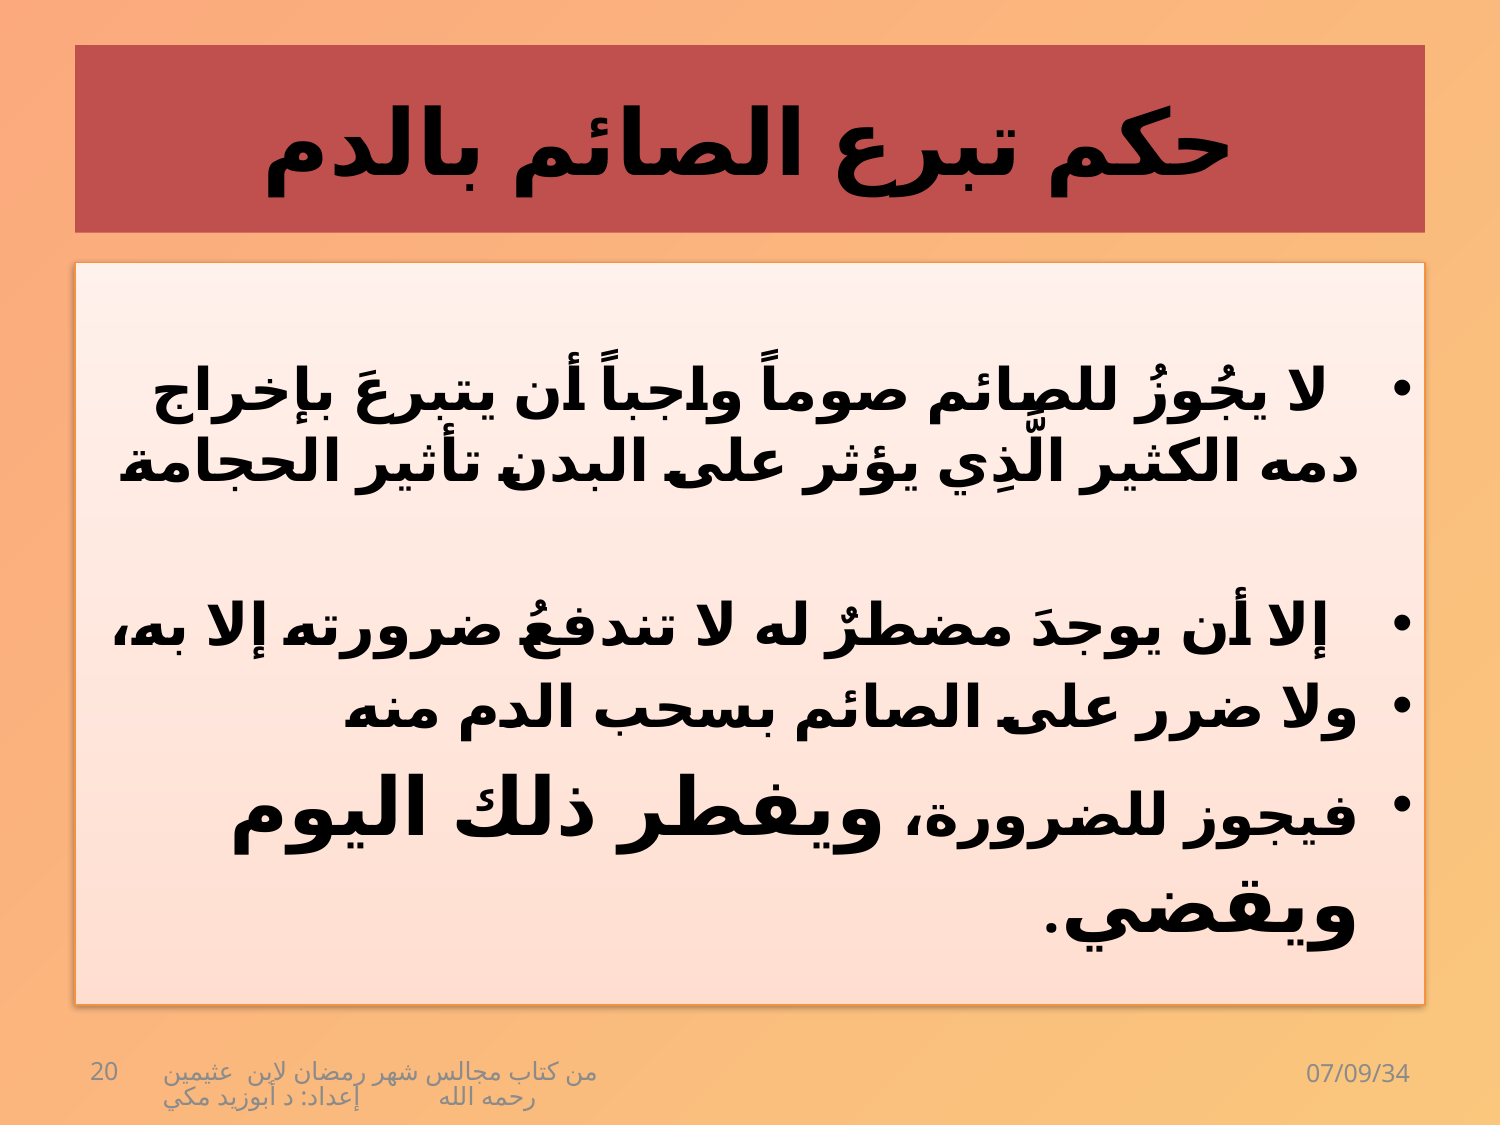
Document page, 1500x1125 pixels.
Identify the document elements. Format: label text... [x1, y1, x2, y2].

title حكم تبرع الصائم بالدم [75, 45, 1425, 233]
footer من كتاب مجالس شهر رمضان لابن عثيمين رحمه الله إعداد: د أبوزيد مكي [512, 1042, 988, 1103]
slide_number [1074, 1042, 1425, 1103]
slide_number 20 [75, 1042, 425, 1103]
list لا يجُوزُ للصائم صوماً واجباً أن يتبرعَ بإخراج دمه الكثير الَّذِي يؤثر على البدن تأثير الحجامة إلا أن يوجدَ مضطرٌ له لا تندفعُ ضرورته إلا به، ولا ضرر على الصائم بسحب الدم منه فيجوز للضرورة، ويفطر ذلك اليوم ويقضي. [74, 262, 1426, 1006]
